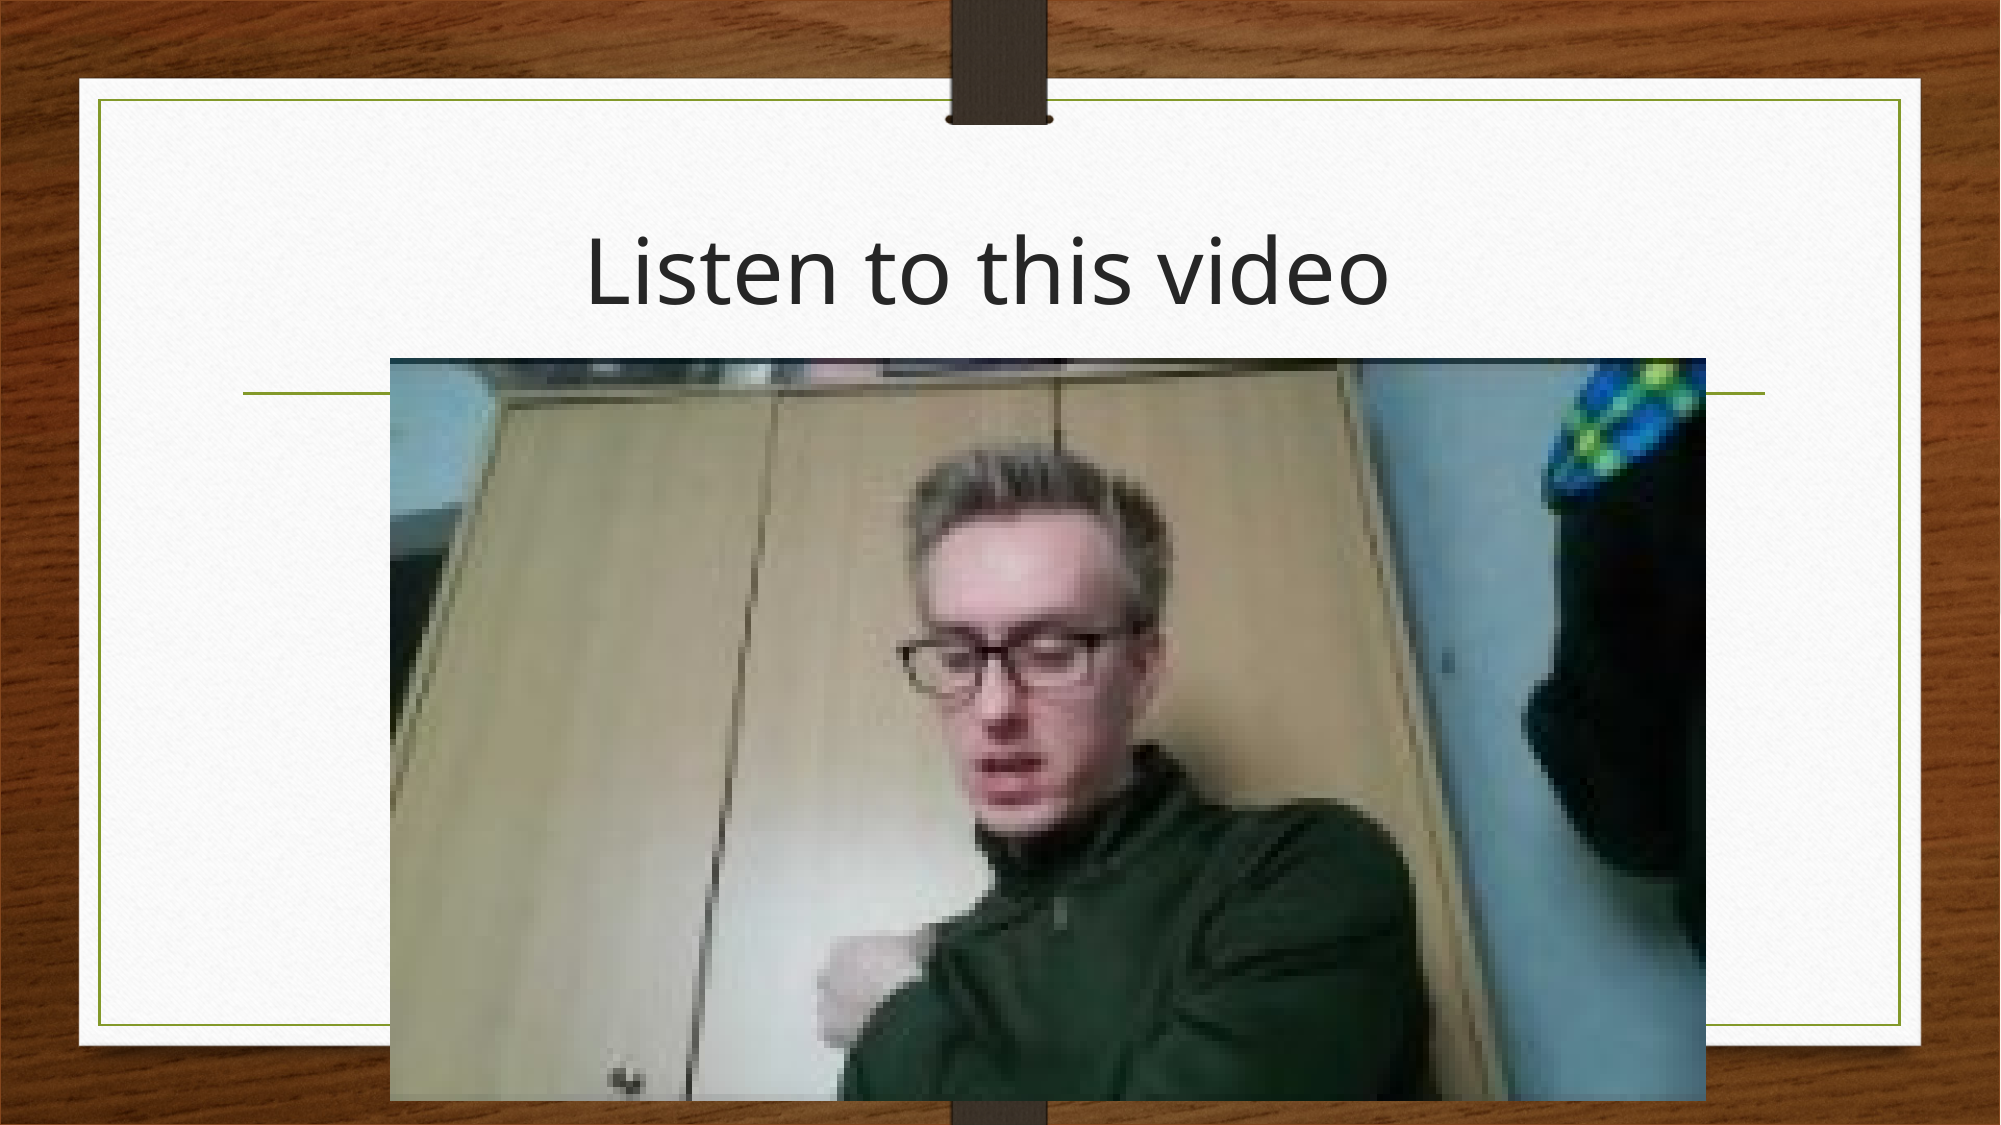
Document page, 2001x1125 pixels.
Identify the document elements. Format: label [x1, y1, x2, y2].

text_box [389, 356, 1707, 1102]
text_box [0, 0, 2000, 1125]
